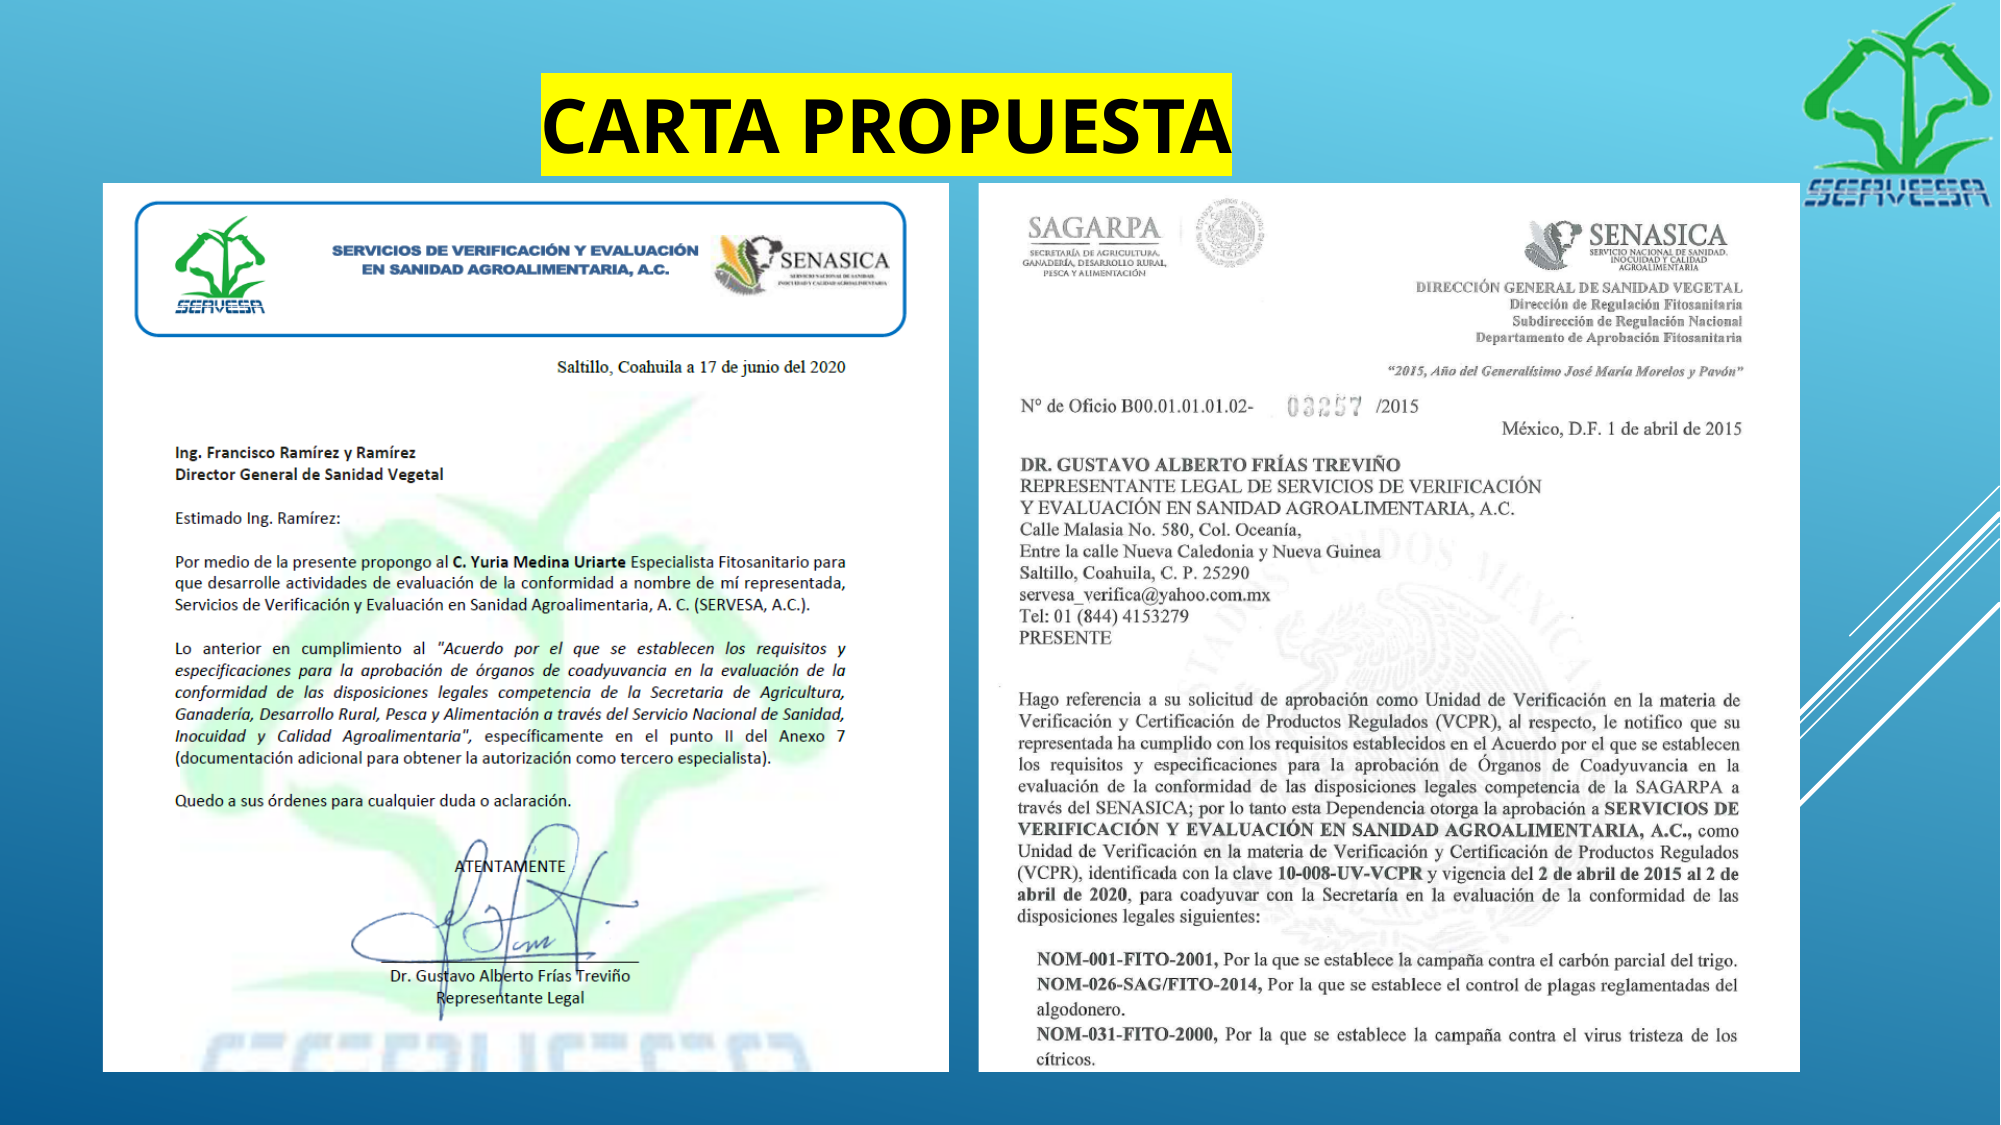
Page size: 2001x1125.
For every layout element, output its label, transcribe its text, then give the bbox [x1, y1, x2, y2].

picture [978, 0, 1996, 1073]
picture [102, 183, 950, 1073]
title CARTA PROPUESTA [525, 0, 1400, 248]
